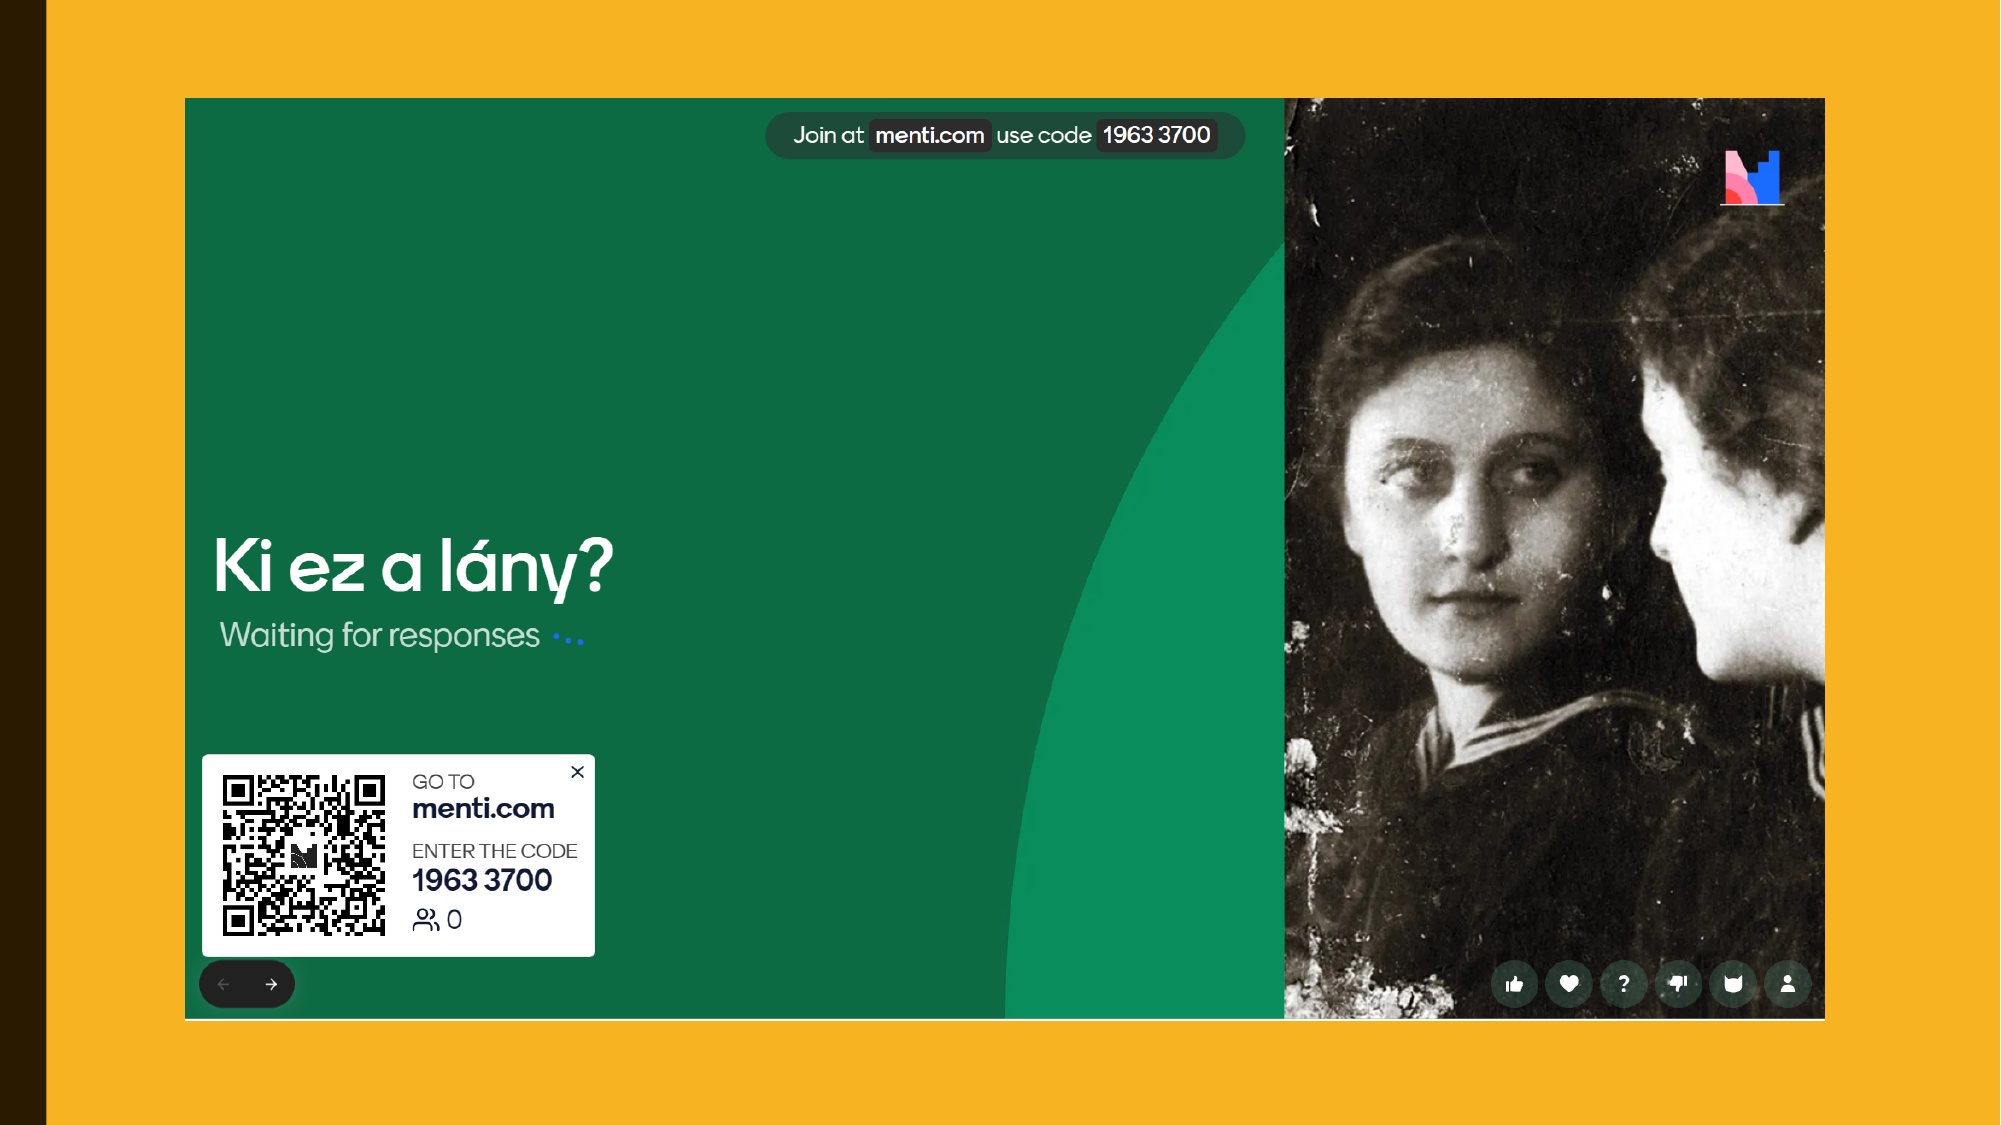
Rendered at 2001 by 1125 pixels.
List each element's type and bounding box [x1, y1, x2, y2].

picture [185, 98, 1825, 1021]
